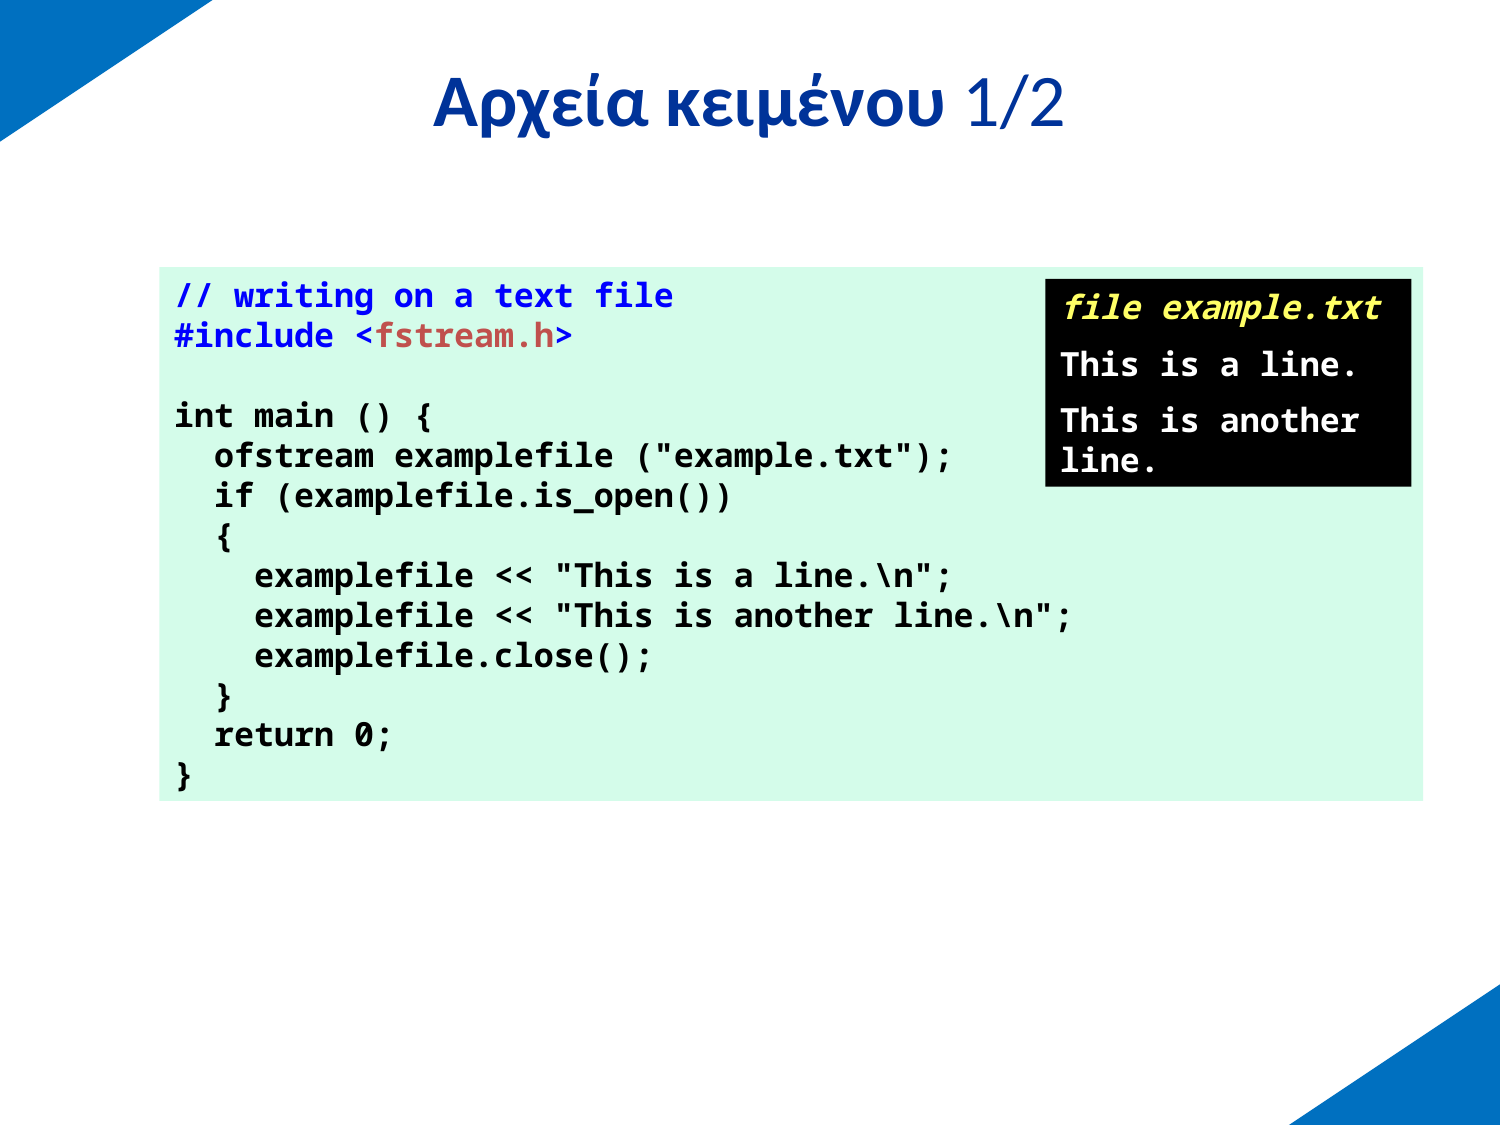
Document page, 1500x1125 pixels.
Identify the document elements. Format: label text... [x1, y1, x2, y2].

text_box // writing on a text file #include <fstream.h> int main () { ofstream examplefile ("example.txt"); if (examplefile.is_open()) { examplefile << "This is a line.\n"; examplefile << "This is another line.\n"; examplefile.close(); } return 0; } [159, 267, 1424, 801]
text_box file example.txt This is a line. This is another line. [1045, 278, 1412, 487]
title Αρχεία κειμένου 1/2 [75, 45, 1425, 149]
